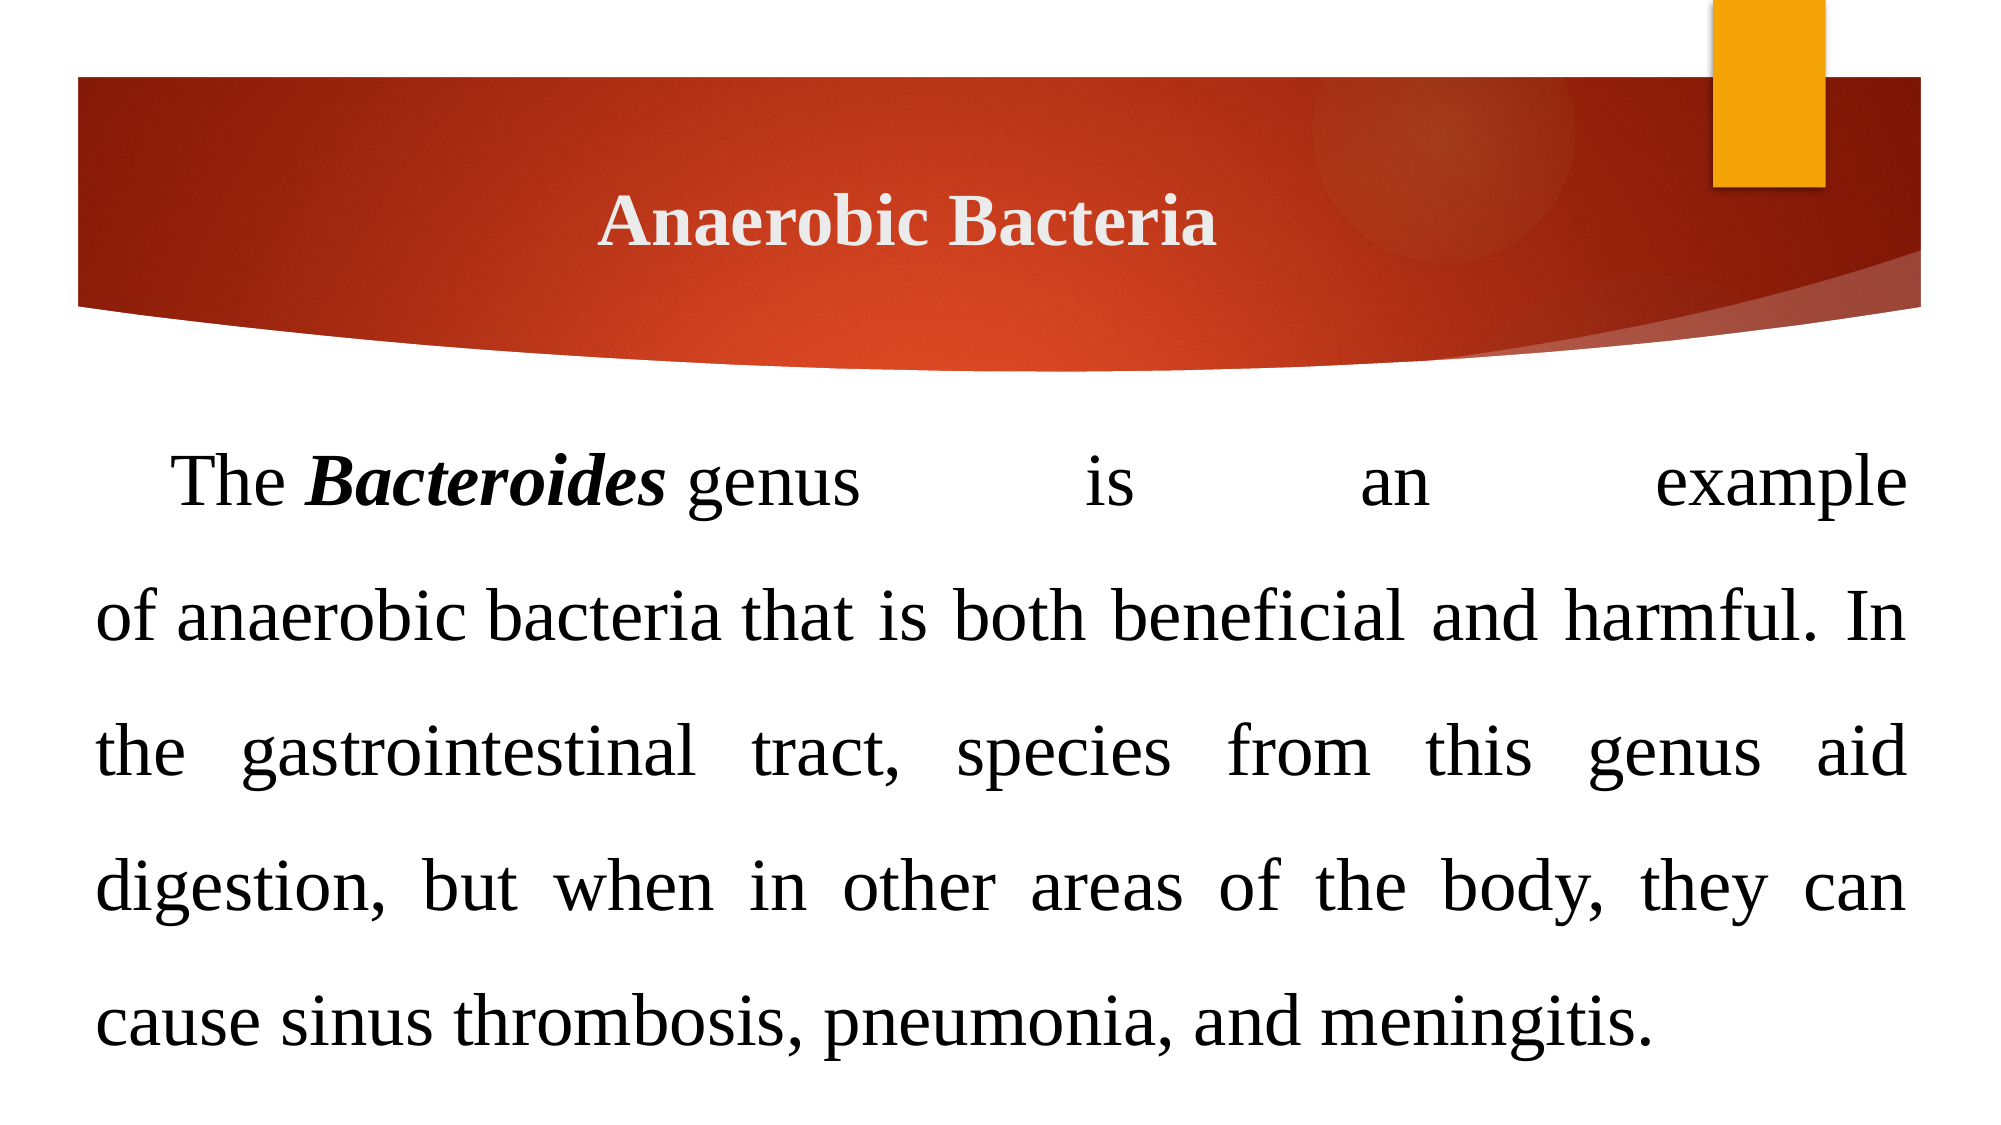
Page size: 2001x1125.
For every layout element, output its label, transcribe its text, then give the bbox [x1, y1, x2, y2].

title Anaerobic Bacteria [189, 155, 1627, 275]
text_box The Bacteroides genus is an example of anaerobic bacteria that is both beneficial and harmful. In the gastrointestinal tract, species from this genus aid digestion, but when in other areas of the body, they can cause sinus thrombosis, pneumonia, and meningitis. [80, 378, 1924, 1068]
